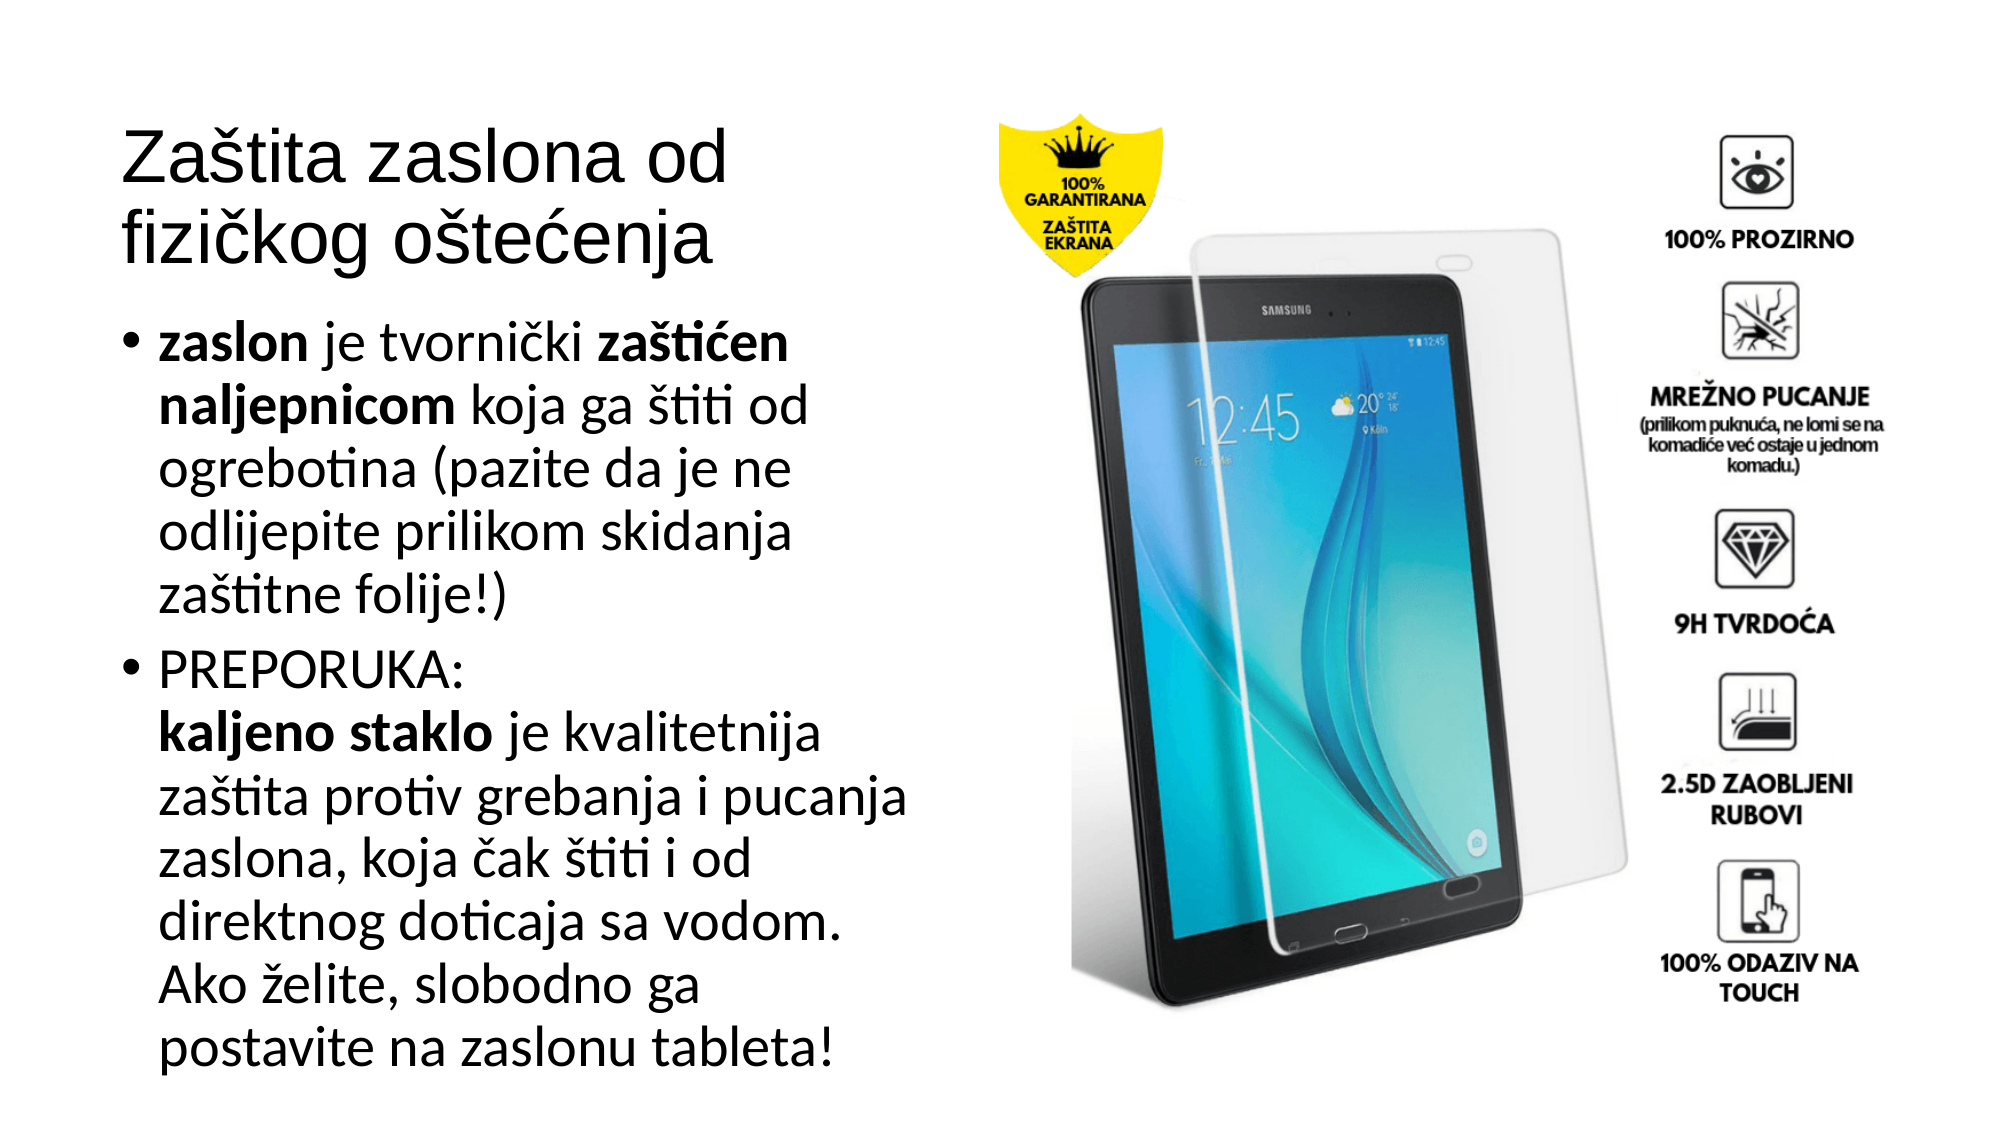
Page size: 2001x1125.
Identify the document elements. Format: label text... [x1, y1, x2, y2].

title Zaštita zaslona od fizičkog oštećenja [106, 61, 978, 337]
list zaslon je tvornički zaštićen naljepnicom koja ga štiti od ogrebotina (pazite da je ne odlijepite prilikom skidanja zaštitne folije!) PREPORUKA: kaljeno staklo je kvalitetnija zaštita protiv grebanja i pucanja zaslona, koja čak štiti i od direktnog doticaja sa vodom. Ako želite, slobodno ga postavite na zaslonu tableta! [106, 303, 932, 1125]
picture [999, 104, 1895, 1020]
